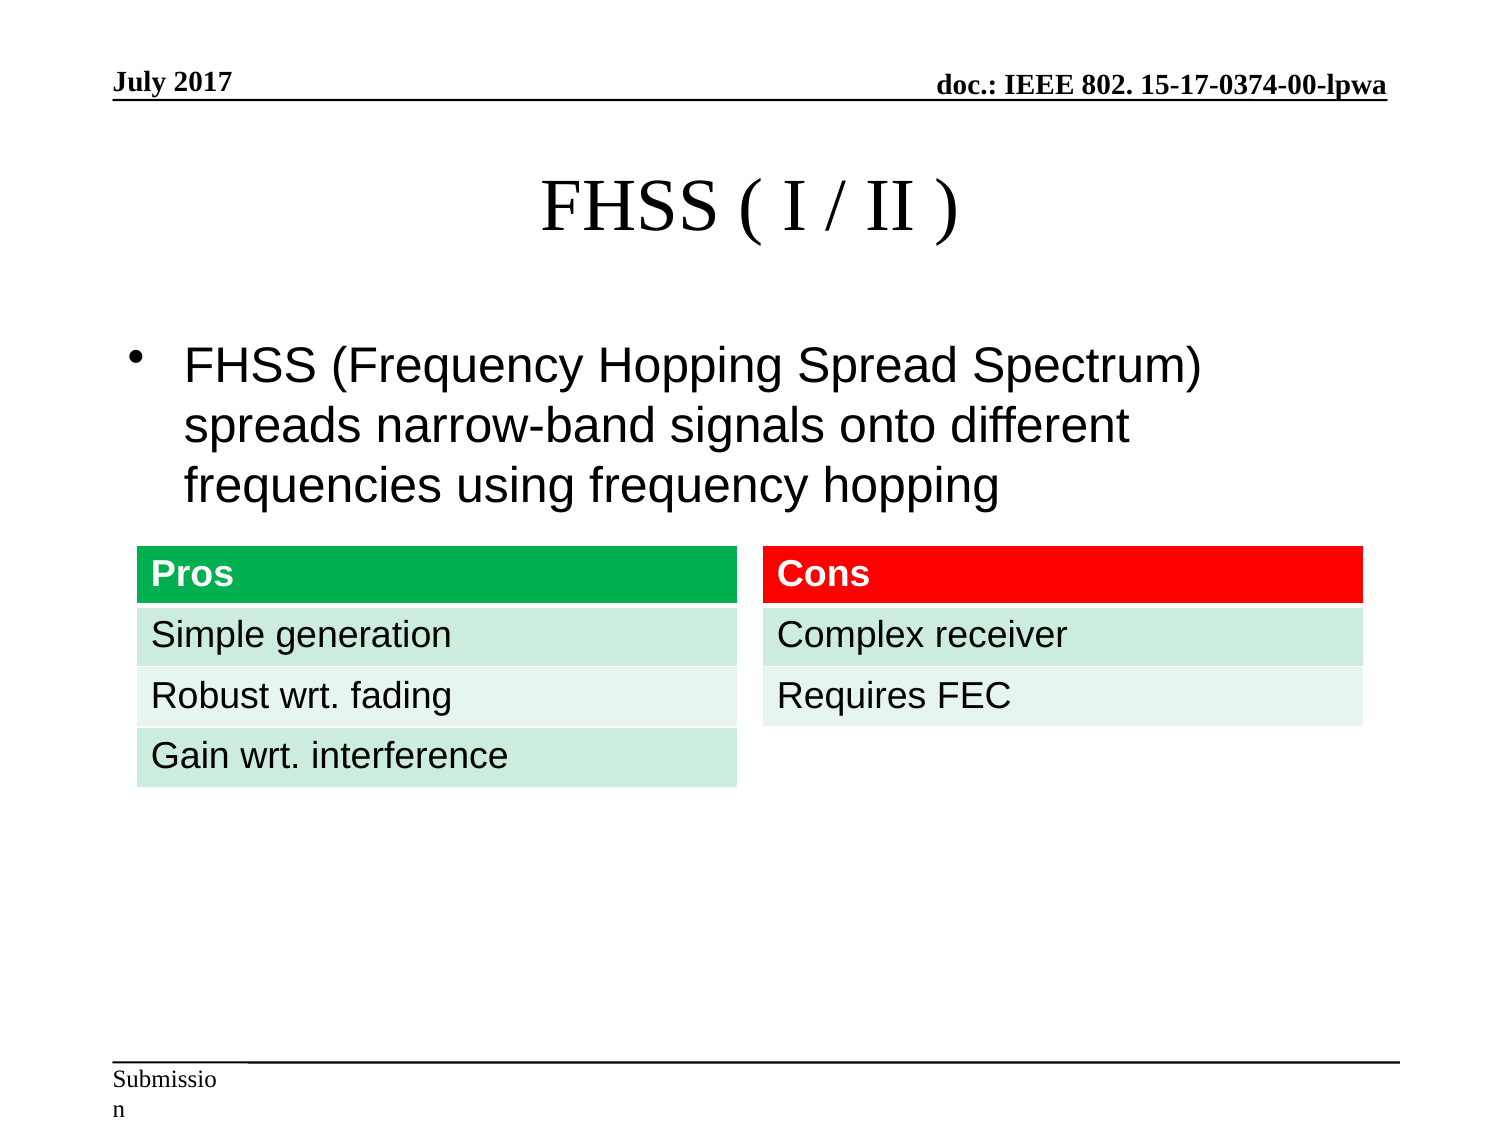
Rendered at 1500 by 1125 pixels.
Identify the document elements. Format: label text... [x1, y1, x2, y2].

table_cell Requires FEC [763, 667, 1363, 726]
title FHSS ( I / II ) [112, 112, 1388, 288]
table_cell Complex receiver [763, 608, 1363, 666]
table_cell Simple generation [137, 608, 737, 666]
list FHSS (Frequency Hopping Spread Spectrum) spreads narrow-band signals onto different frequencies using frequency hopping [112, 324, 1388, 1000]
table_cell Gain wrt. interference [137, 728, 737, 787]
table_cell Robust wrt. fading [137, 667, 737, 726]
table_header Cons [763, 546, 1363, 603]
table_header Pros [137, 546, 737, 603]
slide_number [112, 62, 375, 98]
